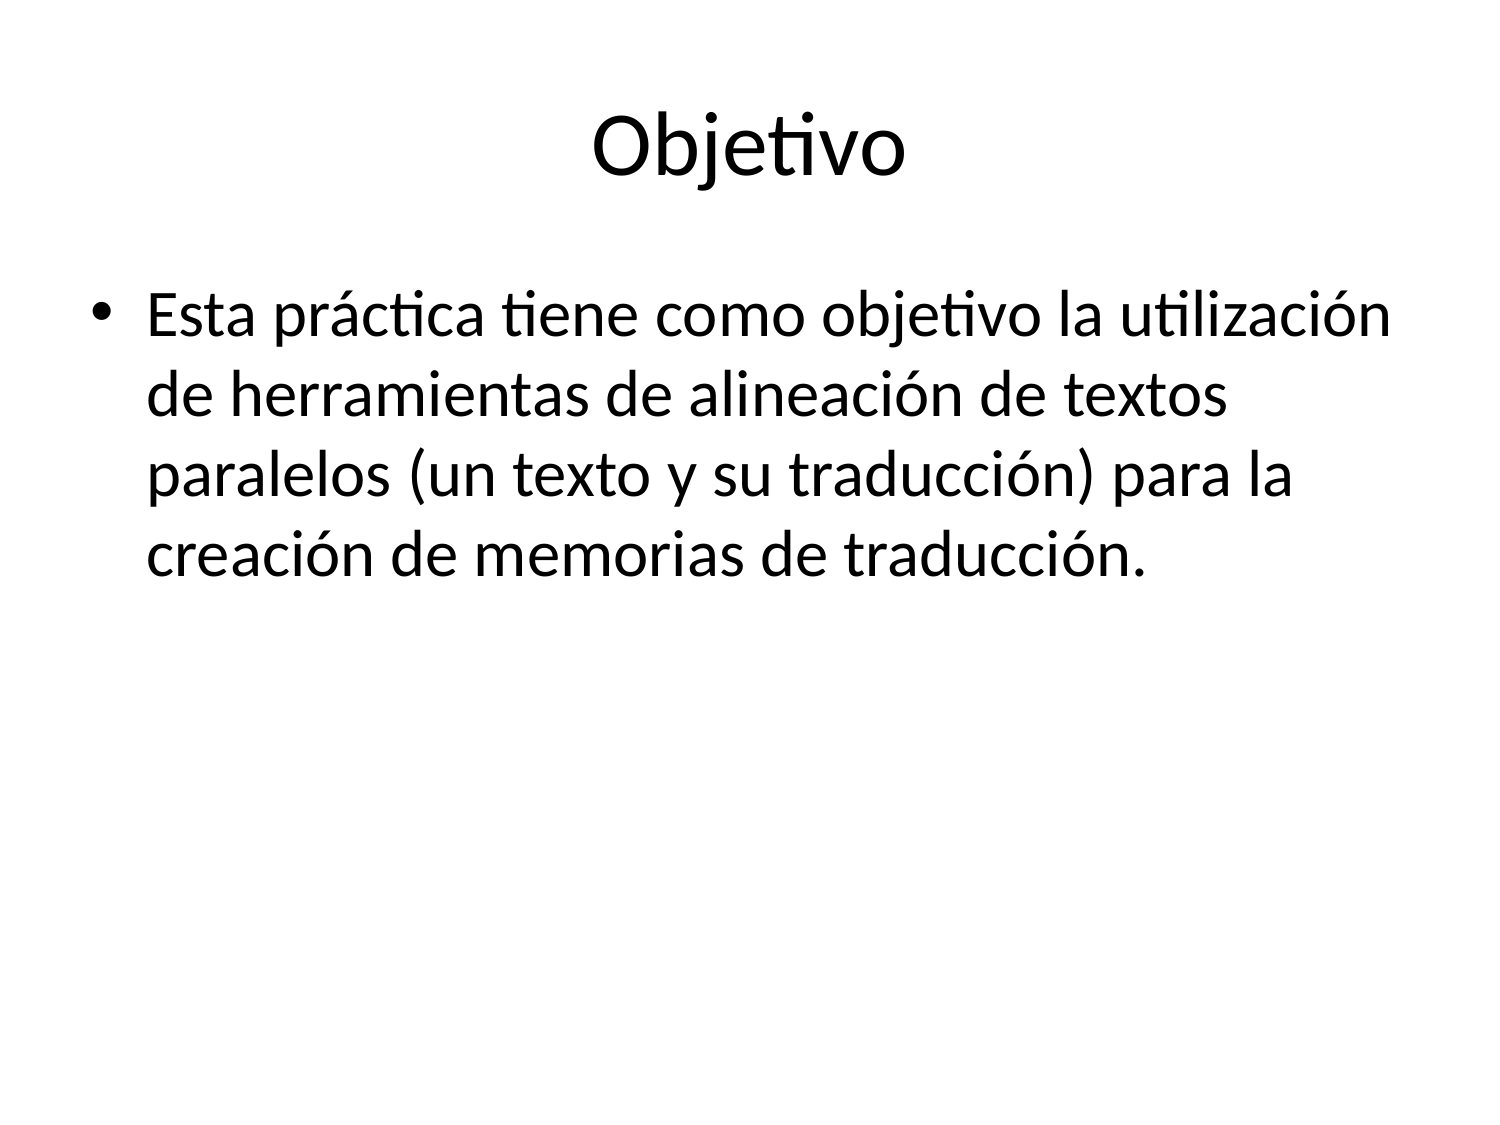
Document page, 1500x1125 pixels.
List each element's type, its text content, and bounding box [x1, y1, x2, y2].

title Objetivo [75, 45, 1425, 233]
list Esta práctica tiene como objetivo la utilización de herramientas de alineación de textos paralelos (un texto y su traducción) para la creación de memorias de traducción. [75, 262, 1425, 1005]
